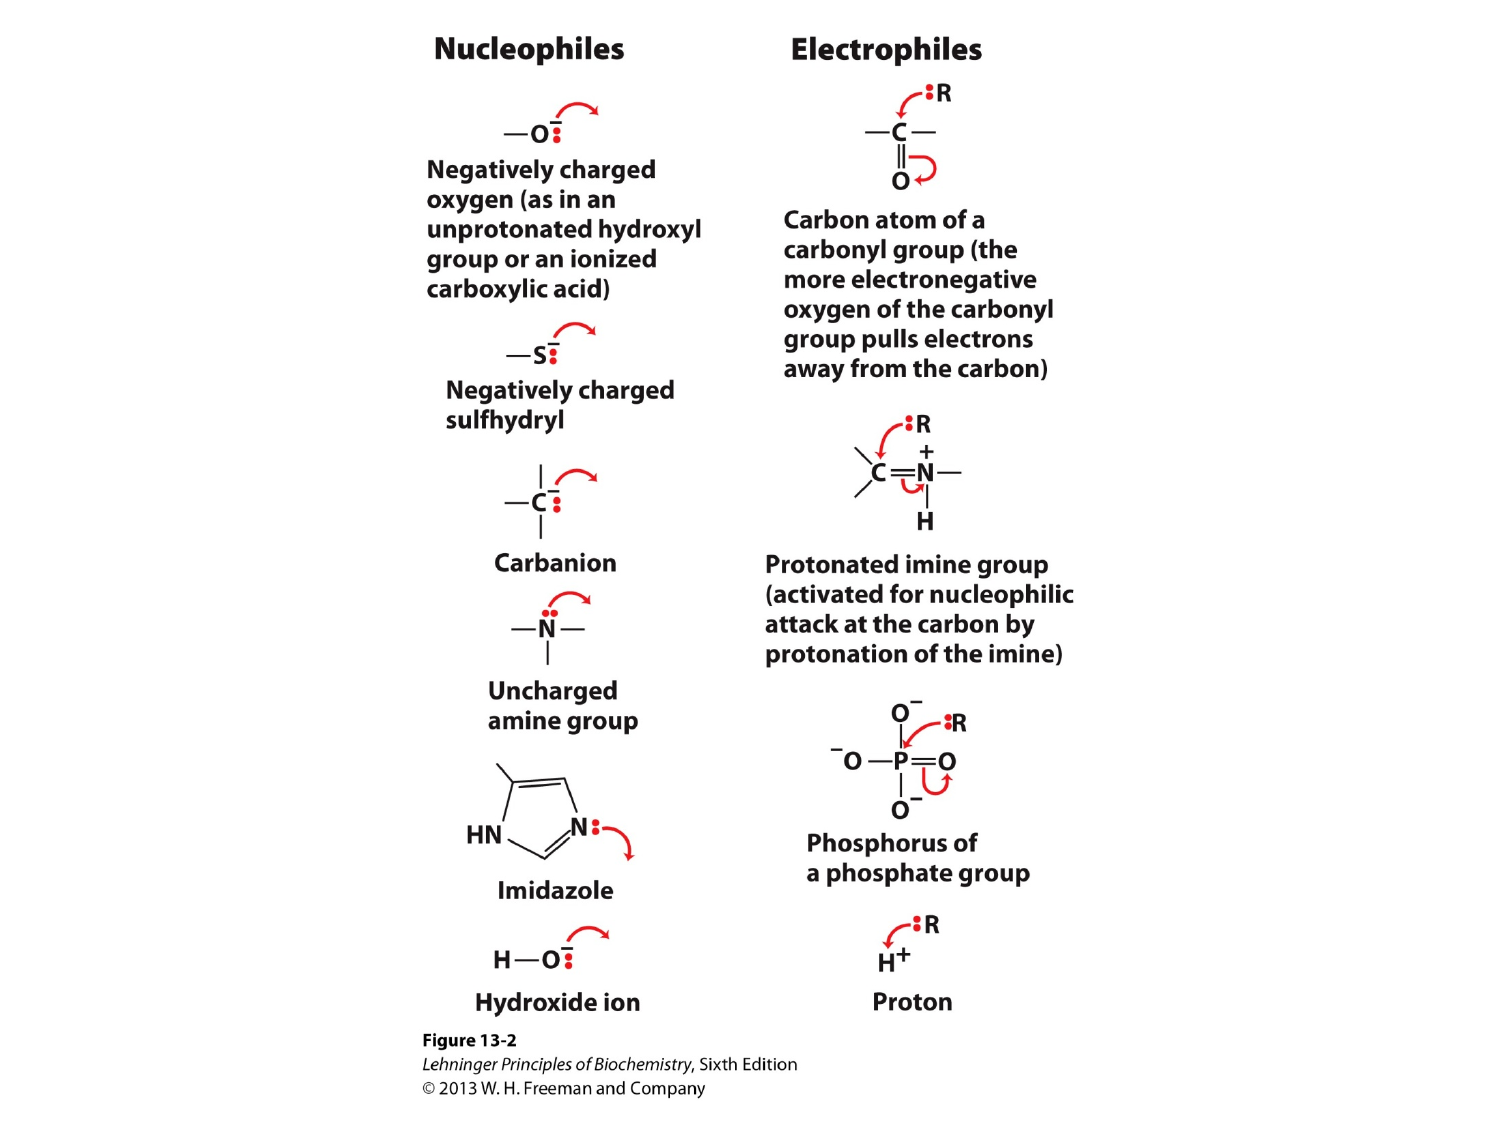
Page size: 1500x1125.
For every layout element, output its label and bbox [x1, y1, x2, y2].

picture [418, 24, 1084, 1101]
